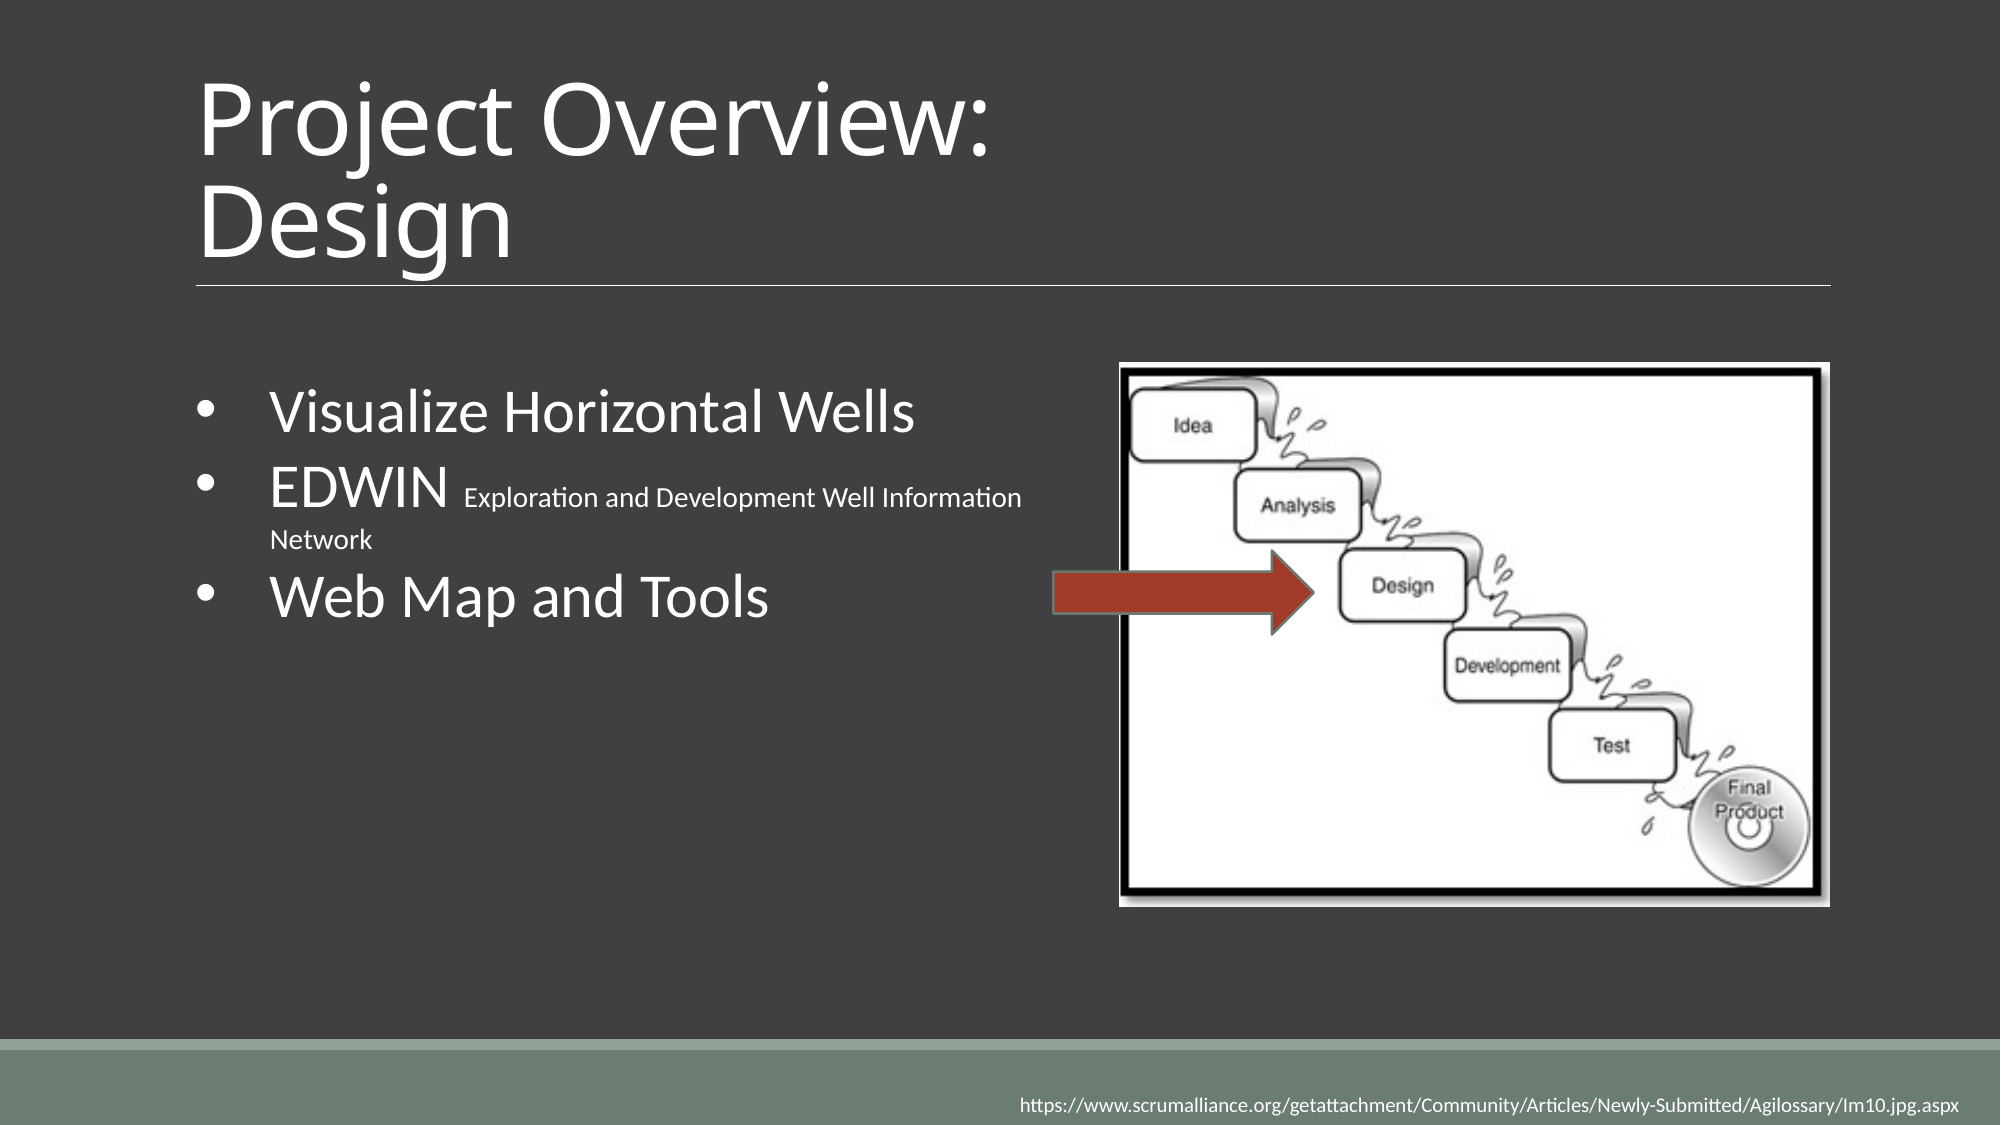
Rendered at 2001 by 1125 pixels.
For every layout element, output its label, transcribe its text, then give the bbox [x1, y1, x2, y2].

title Project Overview: Design [180, 47, 1830, 285]
text_box https://www.scrumalliance.org/getattachment/Community/Articles/Newly-Submitted/Agilossary/Im10.jpg.aspx [1005, 1084, 2000, 1125]
text_box [1054, 570, 1116, 615]
text_box Visualize Horizontal Wells EDWIN Exploration and Development Well Information Network Web Map and Tools [179, 362, 1054, 638]
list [1118, 362, 1831, 907]
